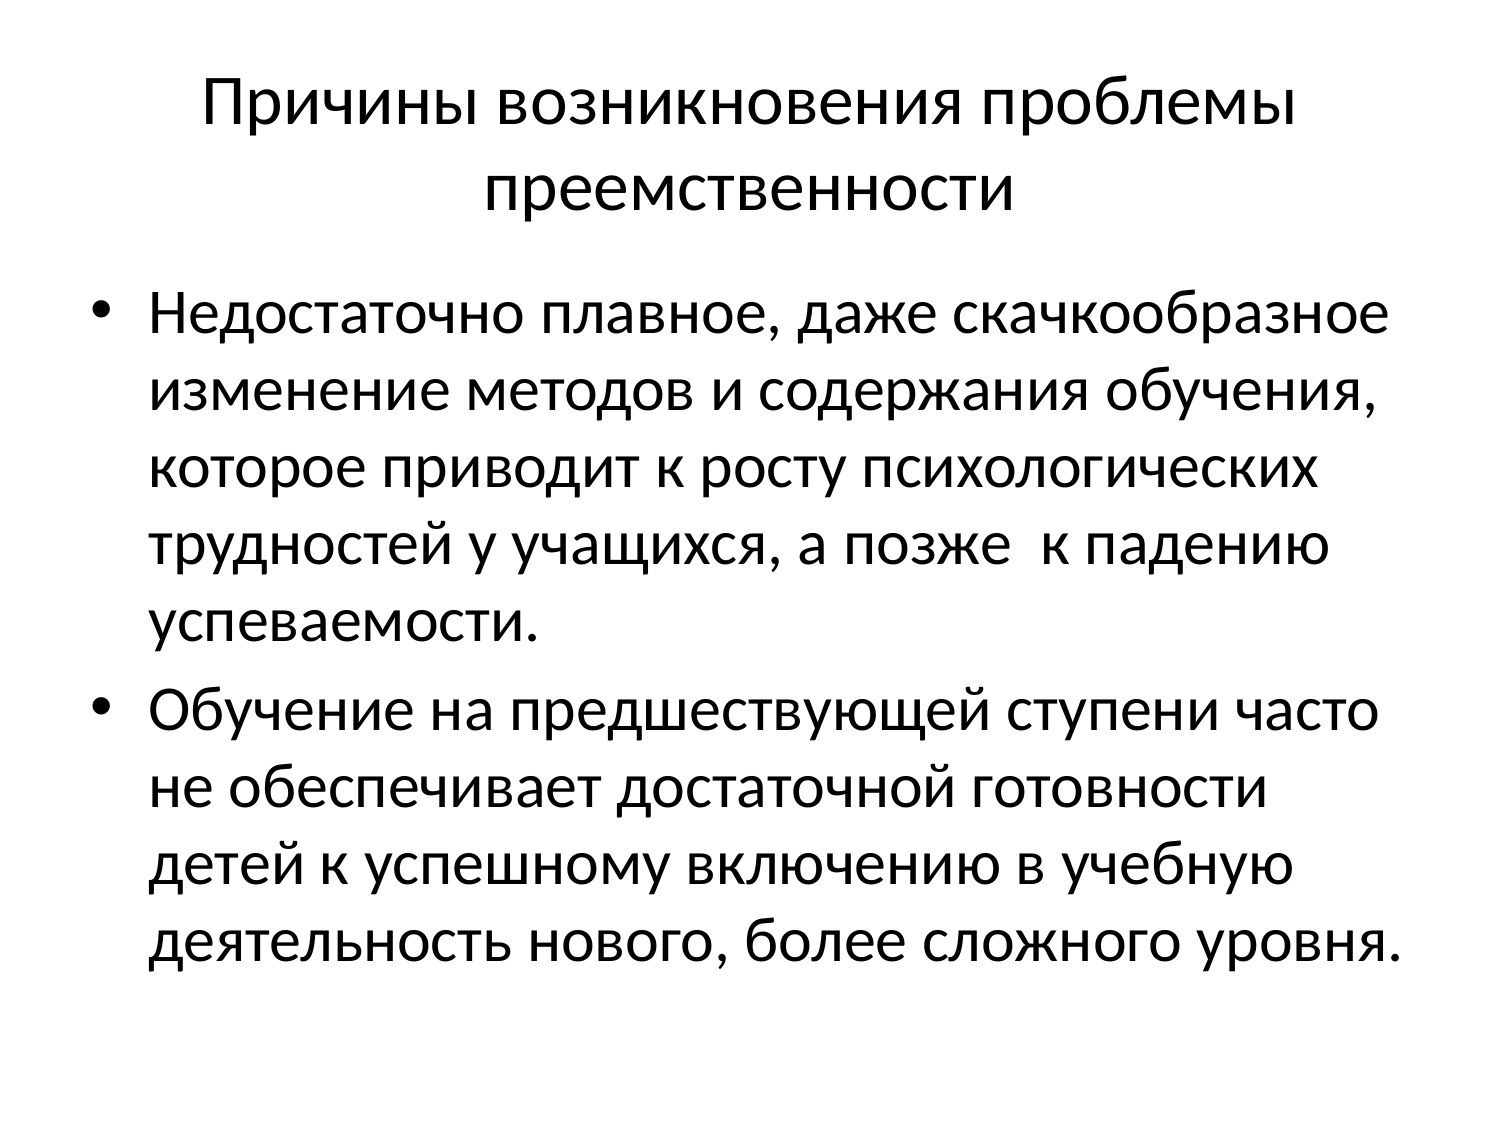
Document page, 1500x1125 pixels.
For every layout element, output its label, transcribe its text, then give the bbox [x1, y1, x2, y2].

list Недостаточно плавное, даже скачкообразное изменение методов и содержания обучения, которое приводит к росту психологических трудностей у учащихся, а позже к падению успеваемости. Обучение на предшествующей ступени часто не обеспечивает достаточной готовности детей к успешному включению в учебную деятельность нового, более сложного уровня. [75, 262, 1425, 1005]
title Причины возникновения проблемы преемственности [75, 45, 1425, 233]
